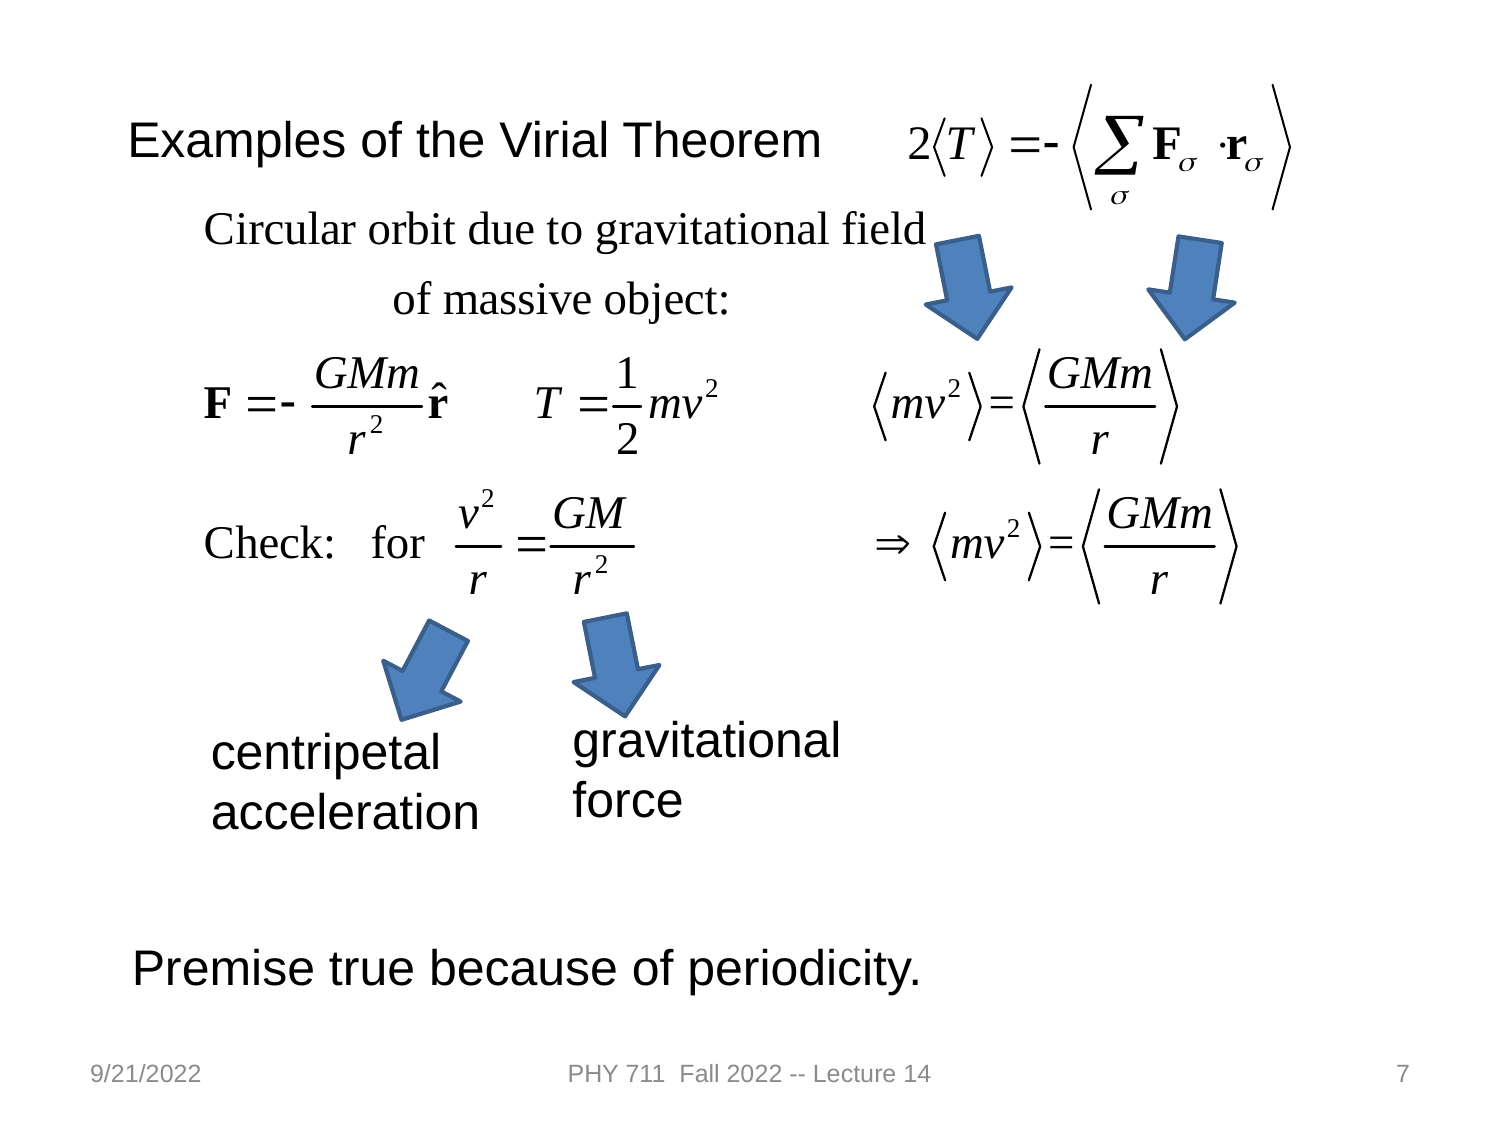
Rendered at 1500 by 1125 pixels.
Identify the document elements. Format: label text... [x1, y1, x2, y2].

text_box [899, 74, 1300, 205]
text_box gravitational force [557, 699, 963, 835]
text_box Premise true because of periodicity. [117, 927, 1130, 1003]
text_box [571, 618, 662, 719]
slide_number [75, 1042, 425, 1103]
footer PHY 711 Fall 2022 -- Lecture 14 [512, 1042, 988, 1103]
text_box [199, 205, 1301, 610]
text_box Examples of the Virial Theorem [112, 99, 894, 175]
text_box centripetal acceleration [196, 712, 714, 848]
slide_number 7 [1074, 1042, 1425, 1103]
text_box [381, 618, 470, 722]
